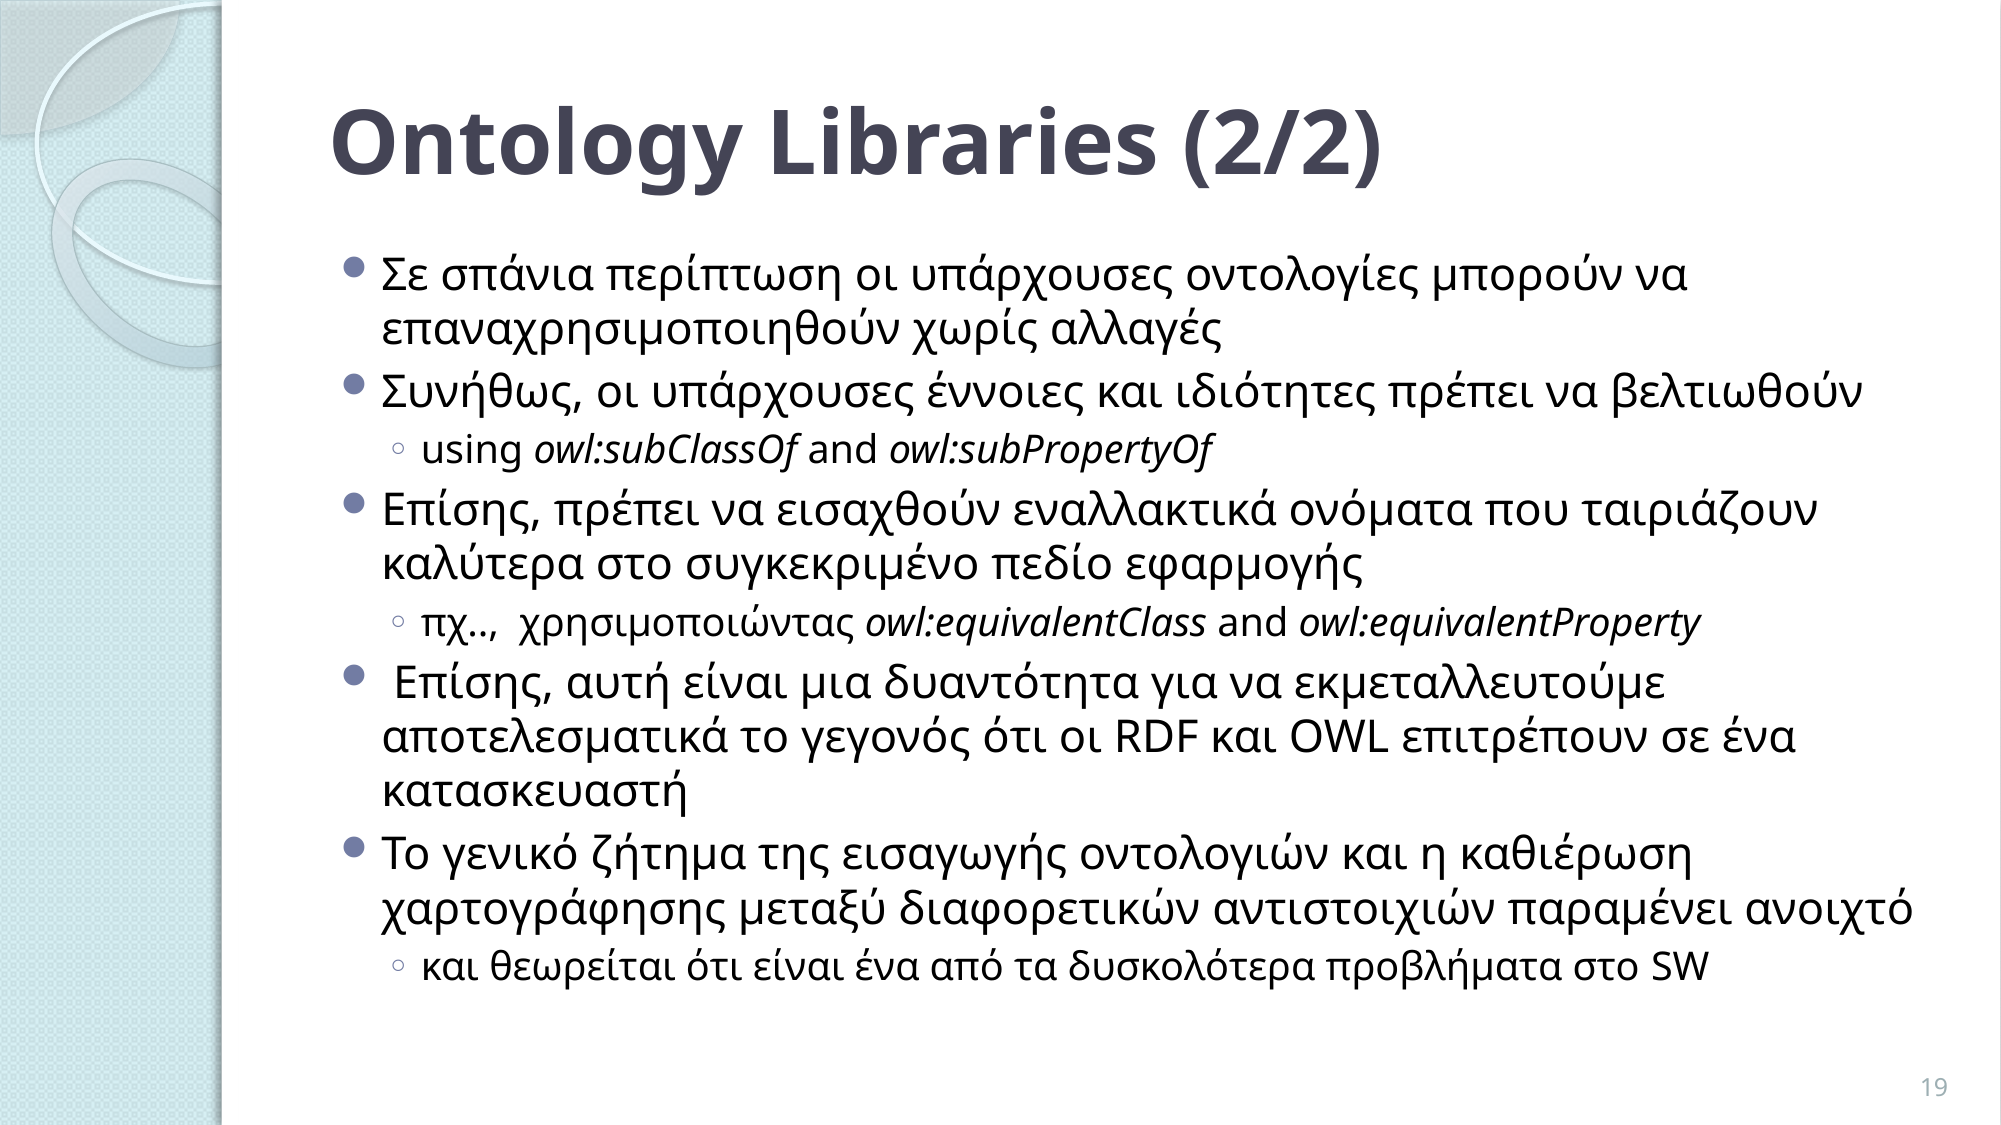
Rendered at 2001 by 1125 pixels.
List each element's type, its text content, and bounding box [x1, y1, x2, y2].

slide_number 19 [1883, 1034, 1984, 1113]
title Ontology Libraries (2/2) [313, 45, 1954, 233]
list Σε σπάνια περίπτωση οι υπάρχουσες οντολογίες μπορούν να επαναχρησιμοποιηθούν χωρίς αλλαγές Συνήθως, οι υπάρχουσες έννοιες και ιδιότητες πρέπει να βελτιωθούν using owl:subClassOf and owl:subPropertyOf Επίσης, πρέπει να εισαχθούν εναλλακτικά ονόματα που ταιριάζουν καλύτερα στο συγκεκριμένο πεδίο εφαρμογής πχ.., χρησιμοποιώντας owl:equivalentClass and owl:equivalentProperty Επίσης, αυτή είναι μια δυαντότητα για να εκμεταλλευτούμε αποτελεσματικά το γεγονός ότι οι RDF και OWL επιτρέπουν σε ένα κατασκευαστή Το γενικό ζήτημα της εισαγωγής οντολογιών και η καθιέρωση χαρτογράφησης μεταξύ διαφορετικών αντιστοιχιών παραμένει ανοιχτό και θεωρείται ότι είναι ένα από τα δυσκολότερα προβλήματα στο SW [313, 237, 1954, 1025]
